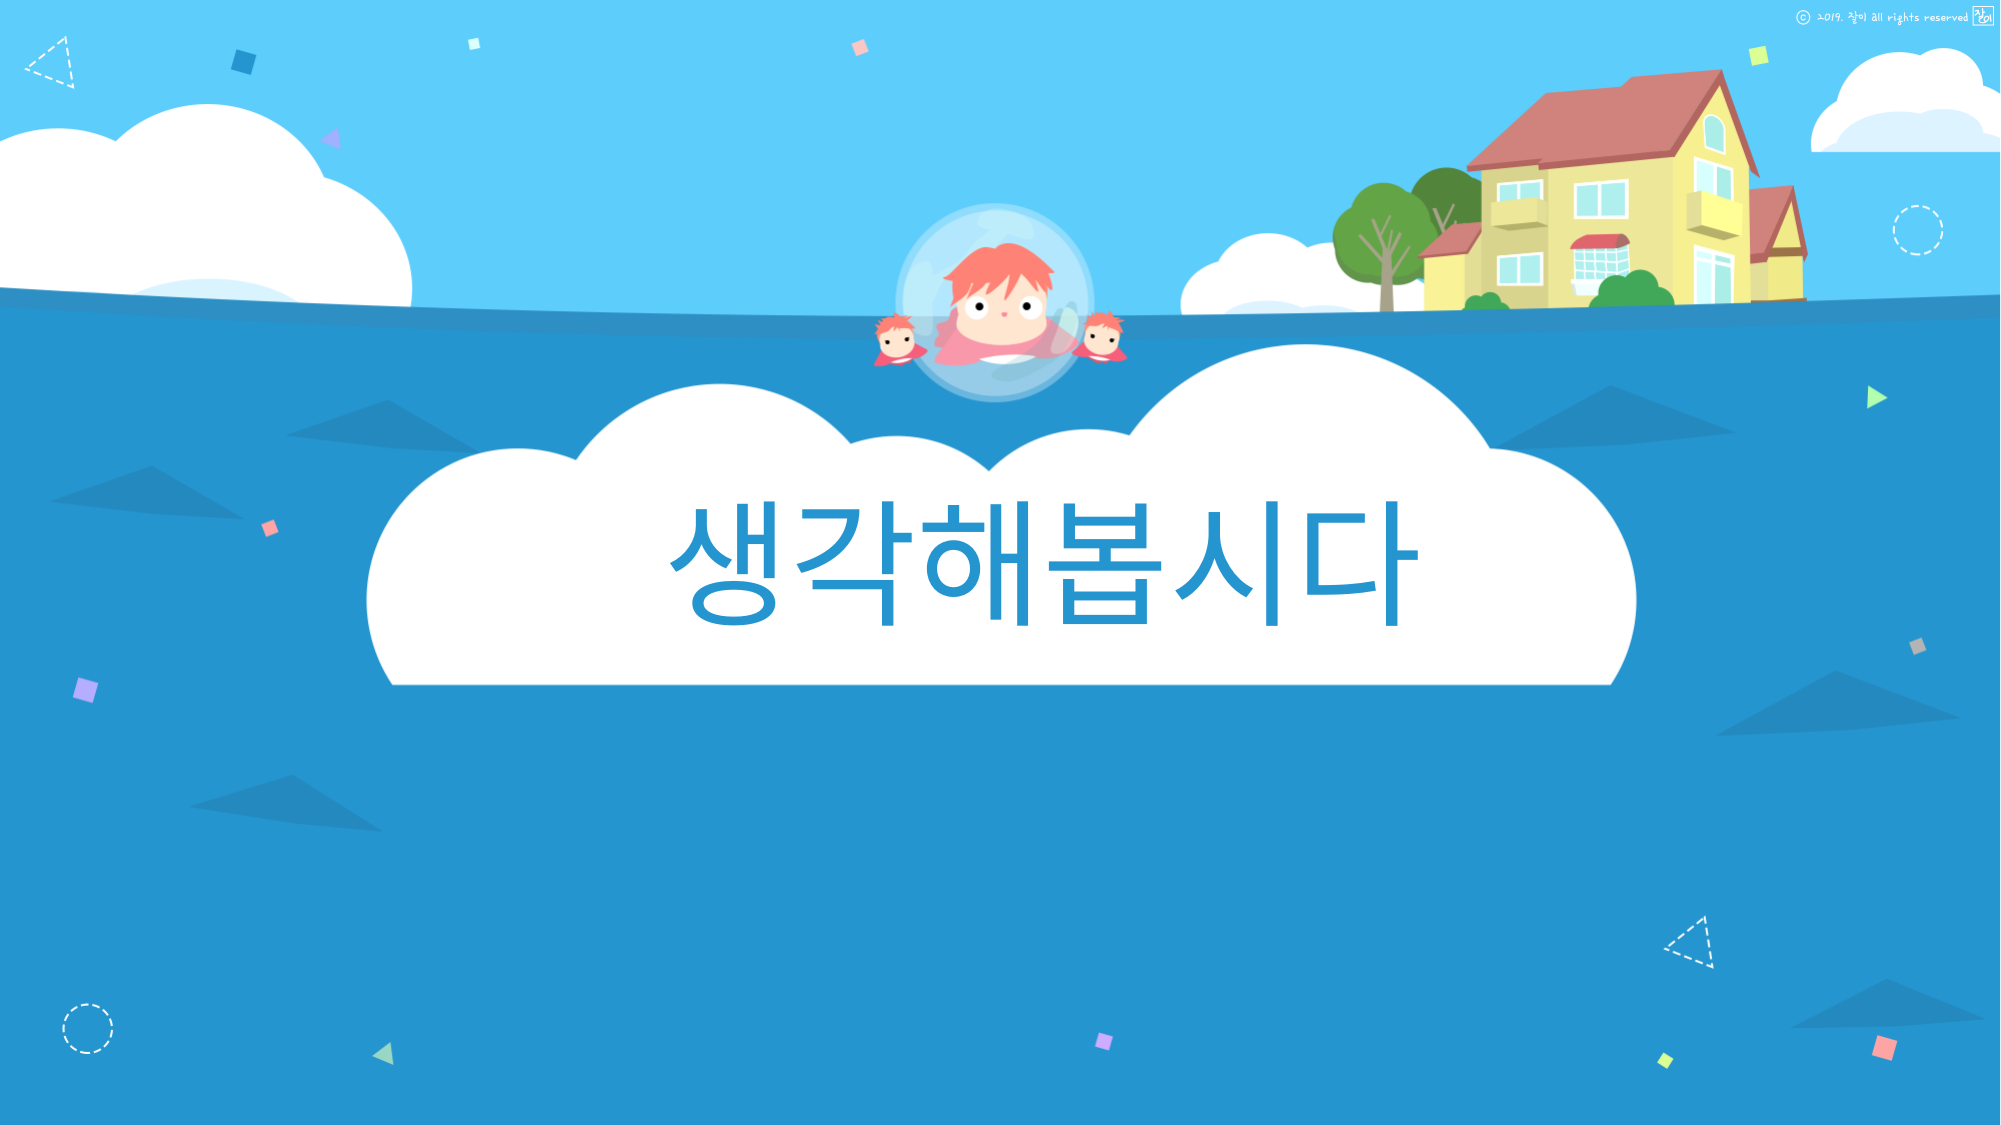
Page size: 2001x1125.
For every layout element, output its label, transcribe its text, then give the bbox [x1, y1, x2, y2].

text_box 생각해봅시다 [297, 488, 1725, 598]
picture [0, 0, 2001, 1125]
